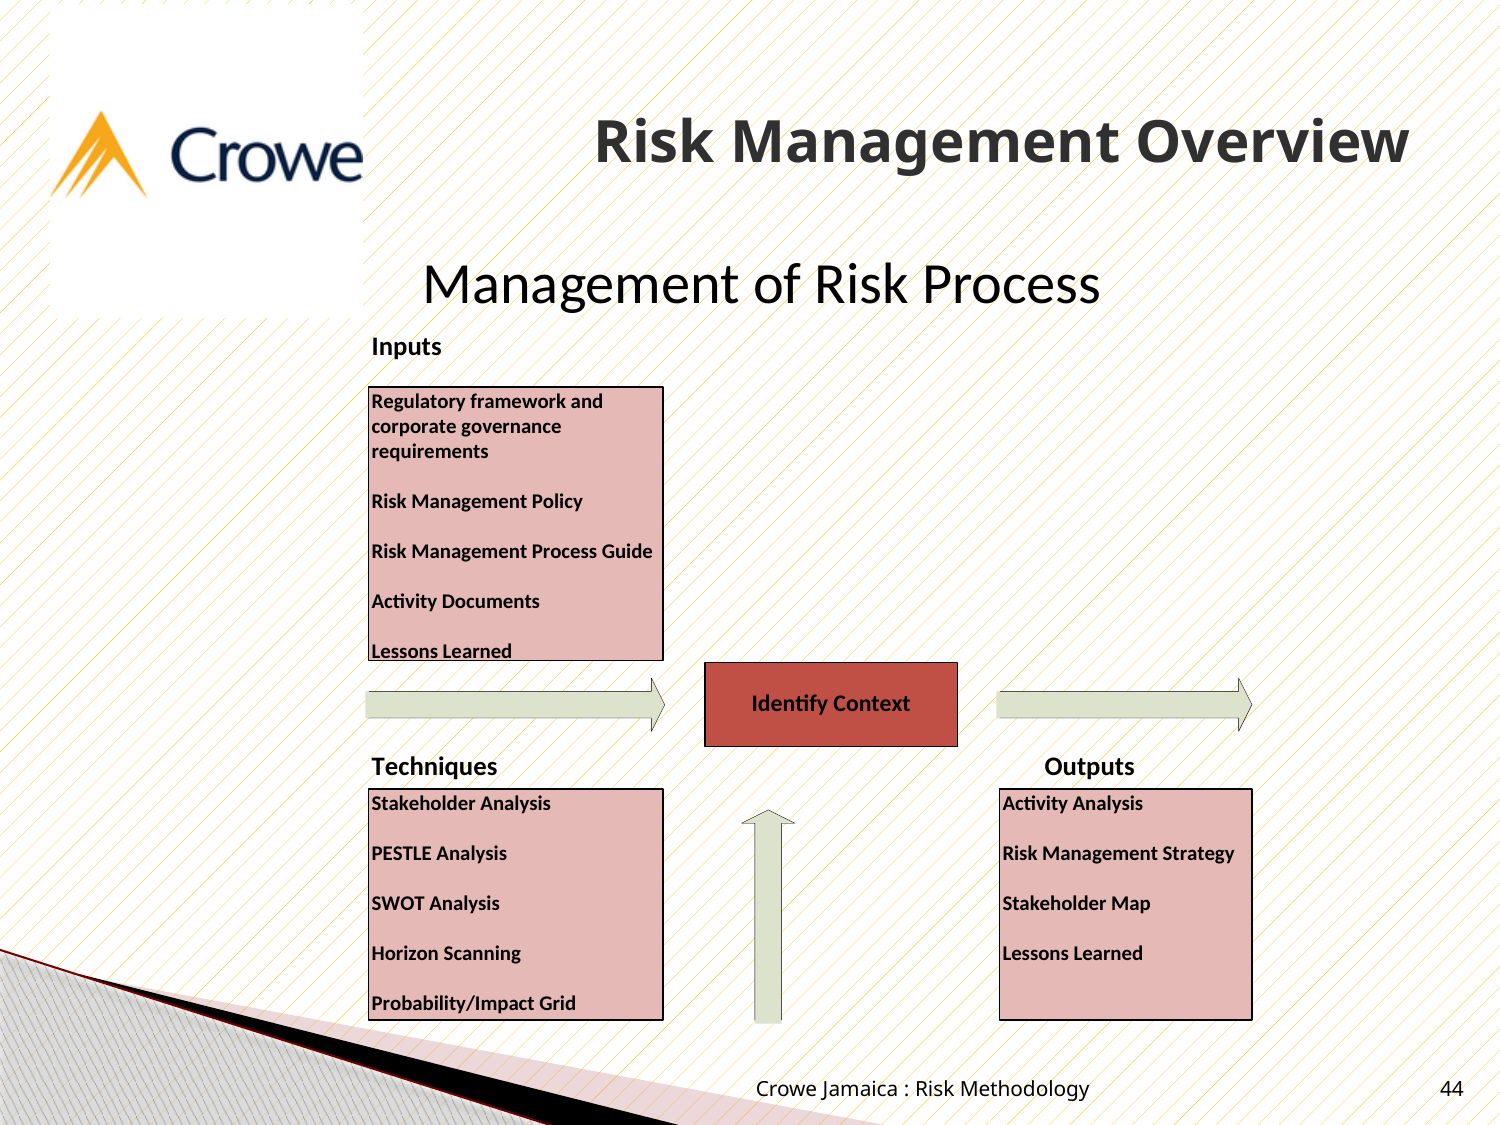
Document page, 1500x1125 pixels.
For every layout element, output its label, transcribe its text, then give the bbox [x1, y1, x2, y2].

text_box Management of Risk Process [367, 237, 1425, 323]
slide_number 44 [1418, 1051, 1479, 1112]
title Risk Management Overview [368, 45, 1425, 233]
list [362, 323, 1256, 1027]
footer Crowe Jamaica : Risk Methodology [718, 1051, 1105, 1112]
picture [49, 4, 363, 318]
